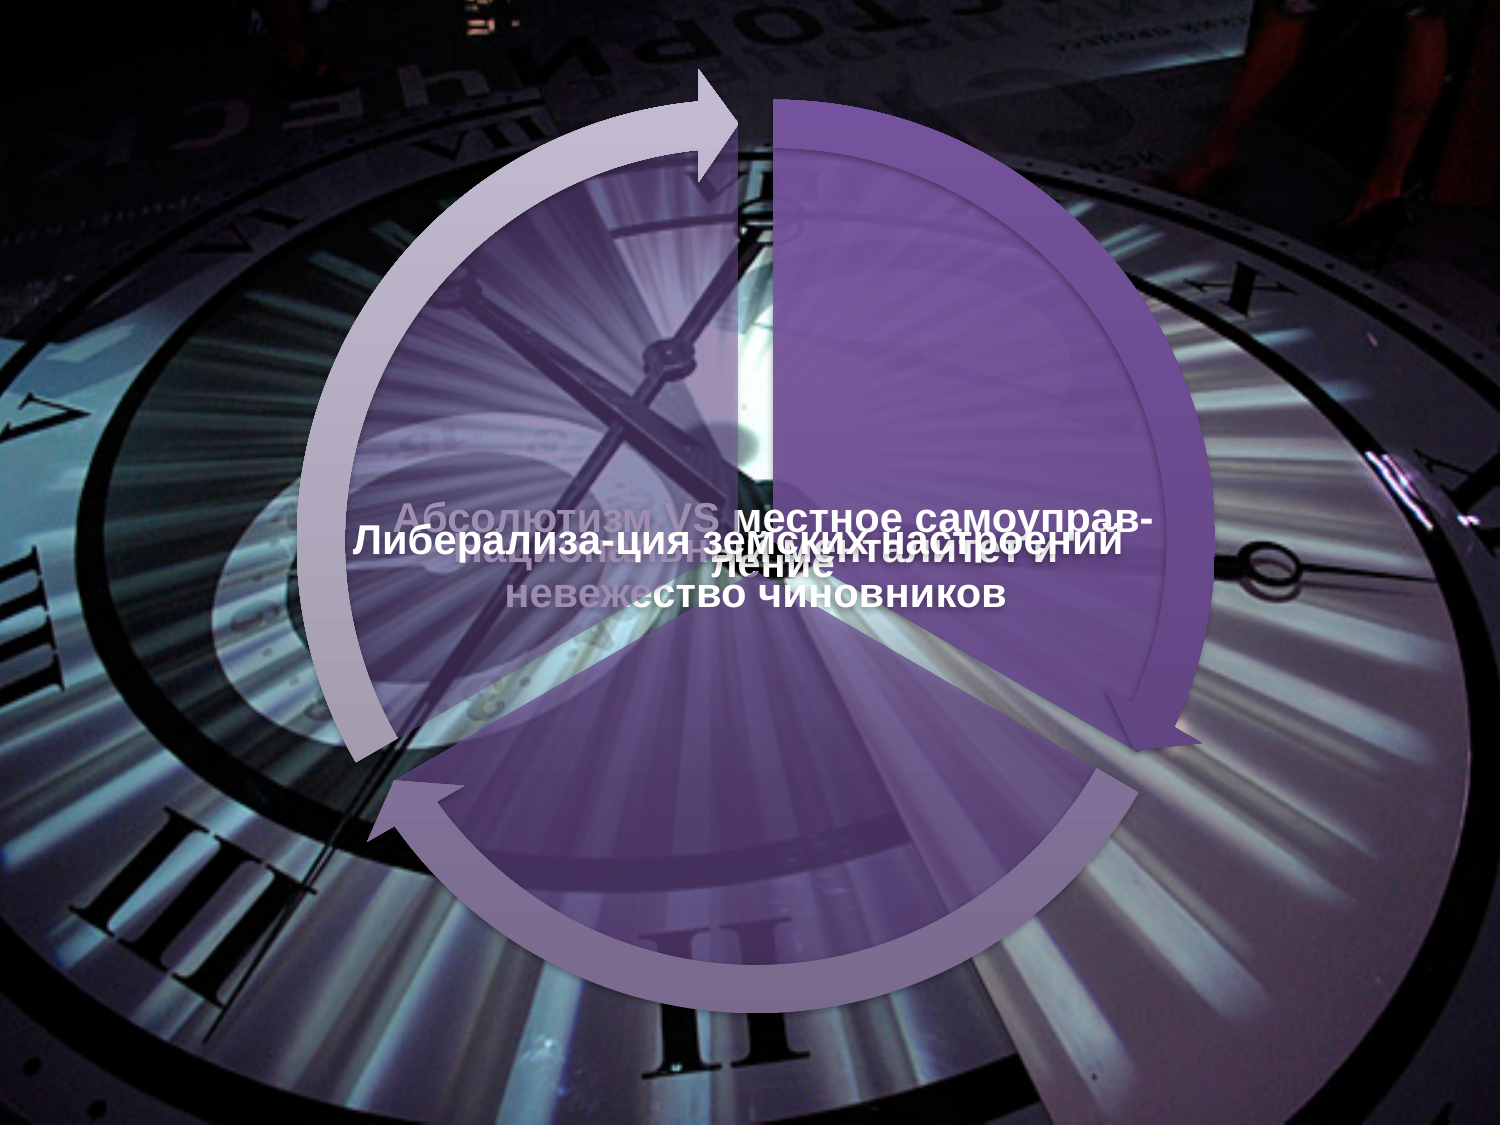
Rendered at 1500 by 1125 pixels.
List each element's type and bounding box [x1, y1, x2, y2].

text_box [0, 0, 1500, 1125]
text_box [76, 54, 1436, 1059]
